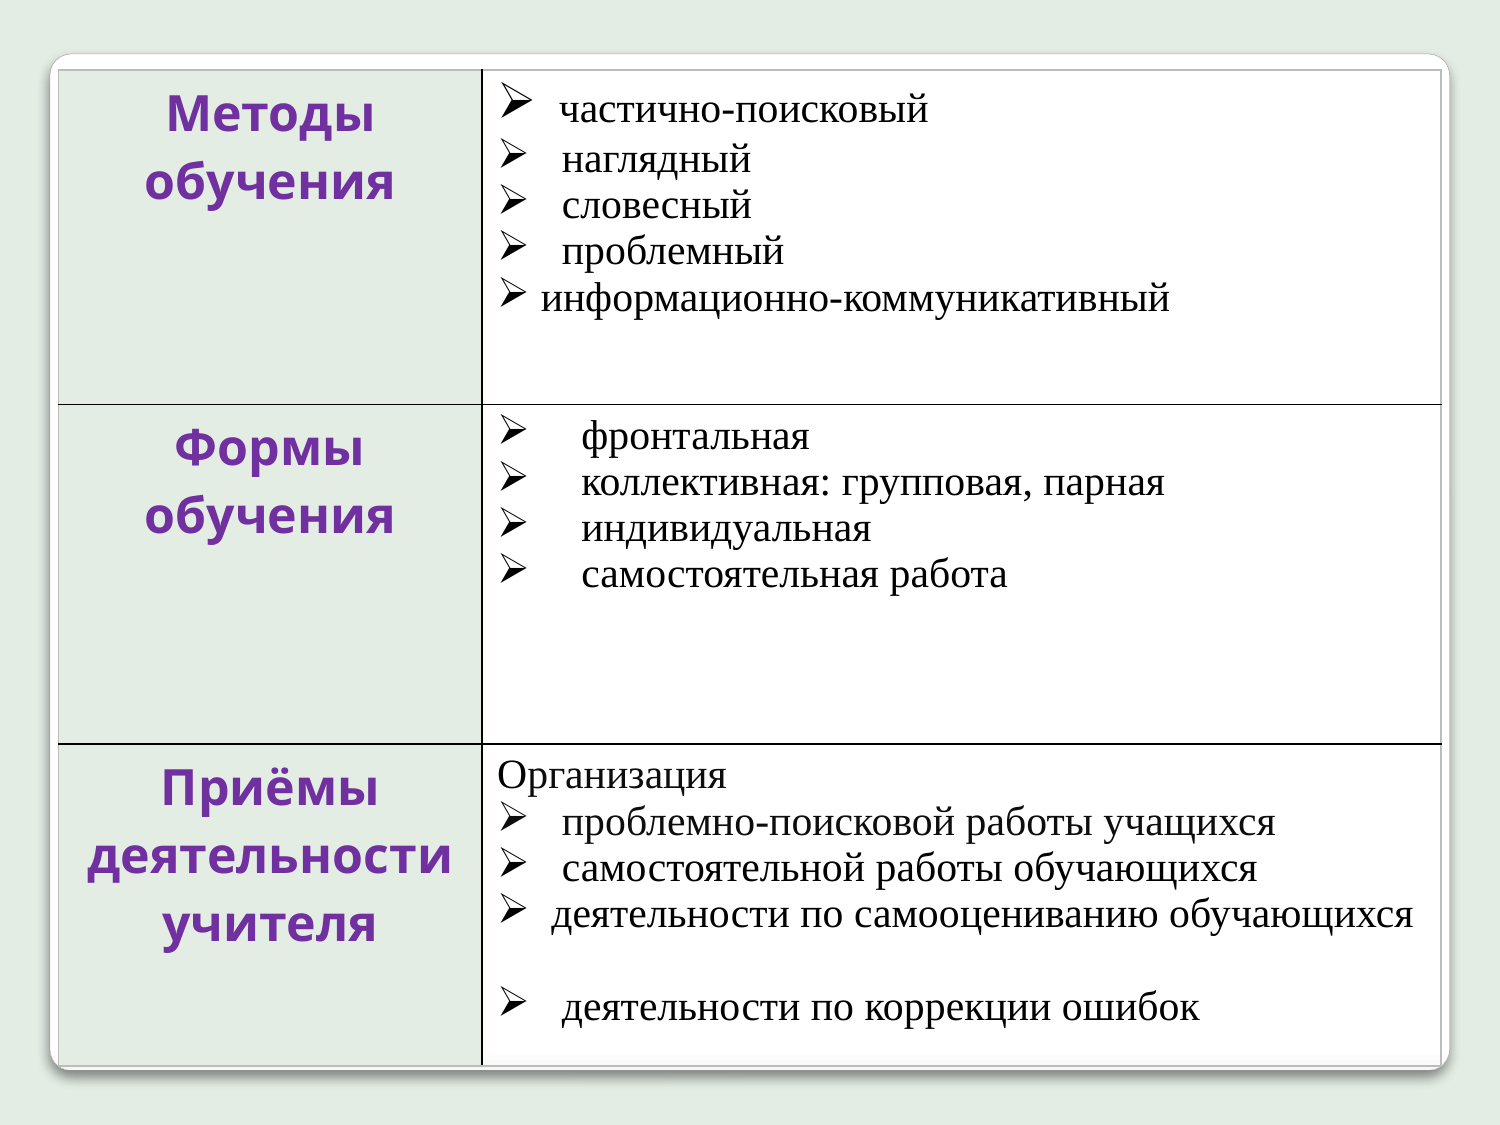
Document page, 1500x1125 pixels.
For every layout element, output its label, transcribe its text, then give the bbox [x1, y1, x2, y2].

table_cell Формы обучения [59, 405, 481, 743]
table_header Методы обучения [59, 71, 481, 404]
table_cell Приёмы деятельности учителя [59, 745, 481, 1065]
table_header частично-поисковый наглядный словесный проблемный информационно-коммуникативный [483, 71, 1440, 404]
table_cell Организация проблемно-поисковой работы учащихся самостоятельной работы обучающихся деятельности по самооцениванию обучающихся деятельности по коррекции ошибок [483, 745, 1440, 1065]
table_cell фронтальная коллективная: групповая, парная индивидуальная самостоятельная работа [483, 405, 1440, 743]
